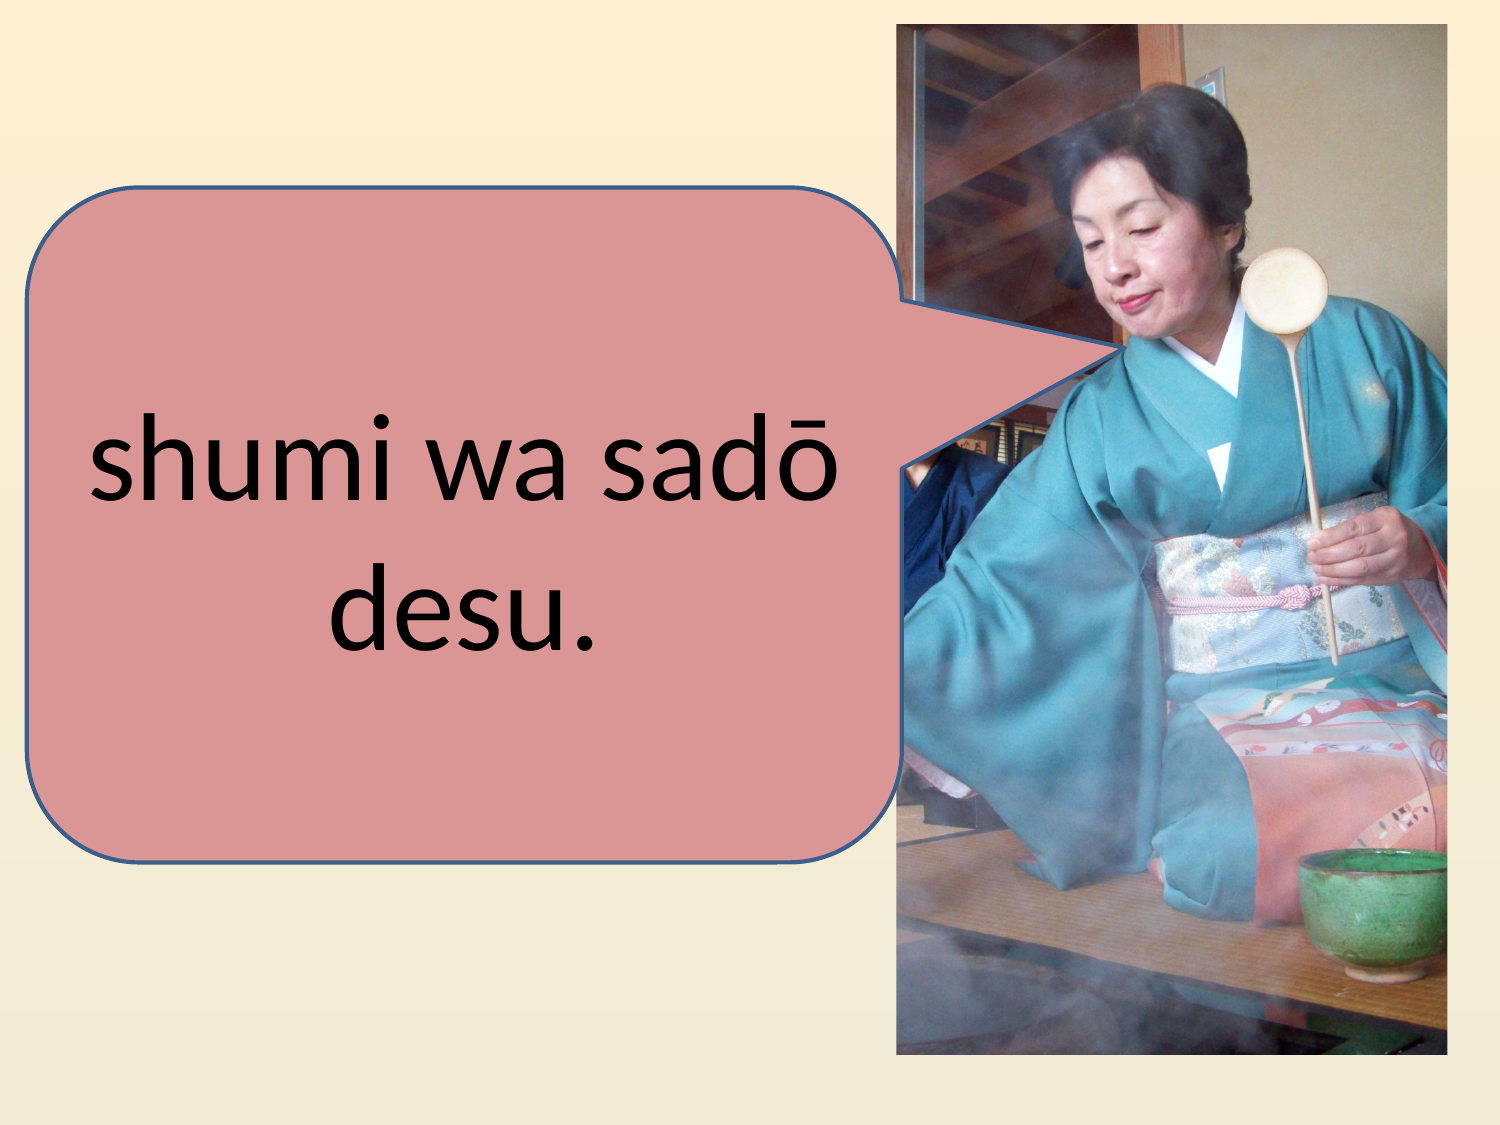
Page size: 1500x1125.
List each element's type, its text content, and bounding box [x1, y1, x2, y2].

text_box shumi wa sadō desu. [24, 185, 891, 865]
picture [896, 24, 1448, 1056]
